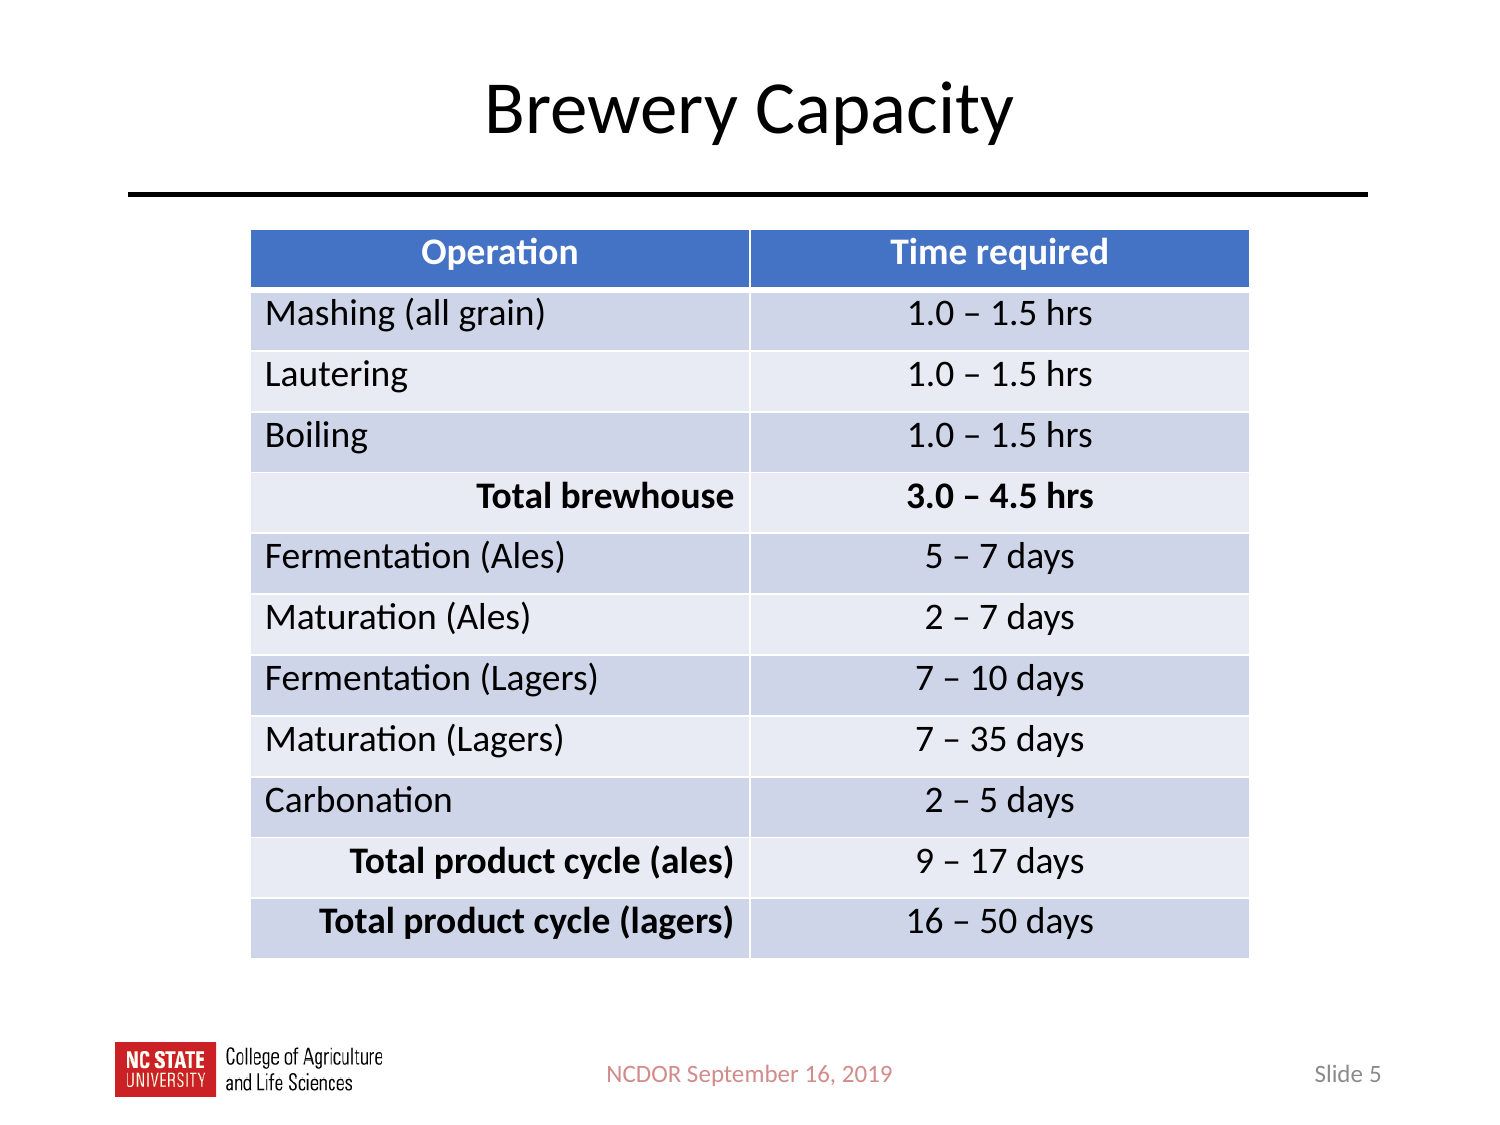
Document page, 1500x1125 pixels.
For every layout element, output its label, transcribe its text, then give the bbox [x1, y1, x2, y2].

table_cell Total brewhouse [251, 473, 749, 532]
table_cell Boiling [251, 413, 749, 472]
table_cell 9 – 17 days [751, 838, 1249, 897]
table_cell Maturation (Lagers) [251, 717, 749, 776]
table_cell Fermentation (Lagers) [251, 656, 749, 715]
table_cell Maturation (Ales) [251, 595, 749, 654]
table_cell 1.0 – 1.5 hrs [751, 293, 1249, 350]
table_cell 5 – 7 days [751, 534, 1249, 593]
table_cell 7 – 10 days [751, 656, 1249, 715]
table_cell Fermentation (Ales) [251, 534, 749, 593]
picture [115, 1042, 382, 1097]
footer NCDOR September 16, 2019 [496, 1042, 1004, 1103]
table_cell Lautering [251, 352, 749, 411]
table_cell Mashing (all grain) [251, 293, 749, 350]
table_cell Total product cycle (lagers) [251, 899, 749, 958]
table_cell 7 – 35 days [751, 717, 1249, 776]
table_header Time required [751, 230, 1249, 287]
table_cell 1.0 – 1.5 hrs [751, 352, 1249, 411]
table_cell 16 – 50 days [751, 899, 1249, 958]
text_box Brewery Capacity [340, 51, 1160, 156]
table_cell 1.0 – 1.5 hrs [751, 413, 1249, 472]
table_cell Total product cycle (ales) [251, 838, 749, 897]
table_cell 2 – 5 days [751, 778, 1249, 837]
table_cell Carbonation [251, 778, 749, 837]
table_header Operation [251, 230, 749, 287]
slide_number Slide 5 [1059, 1042, 1397, 1103]
table_cell 2 – 7 days [751, 595, 1249, 654]
table_cell 3.0 – 4.5 hrs [751, 473, 1249, 532]
